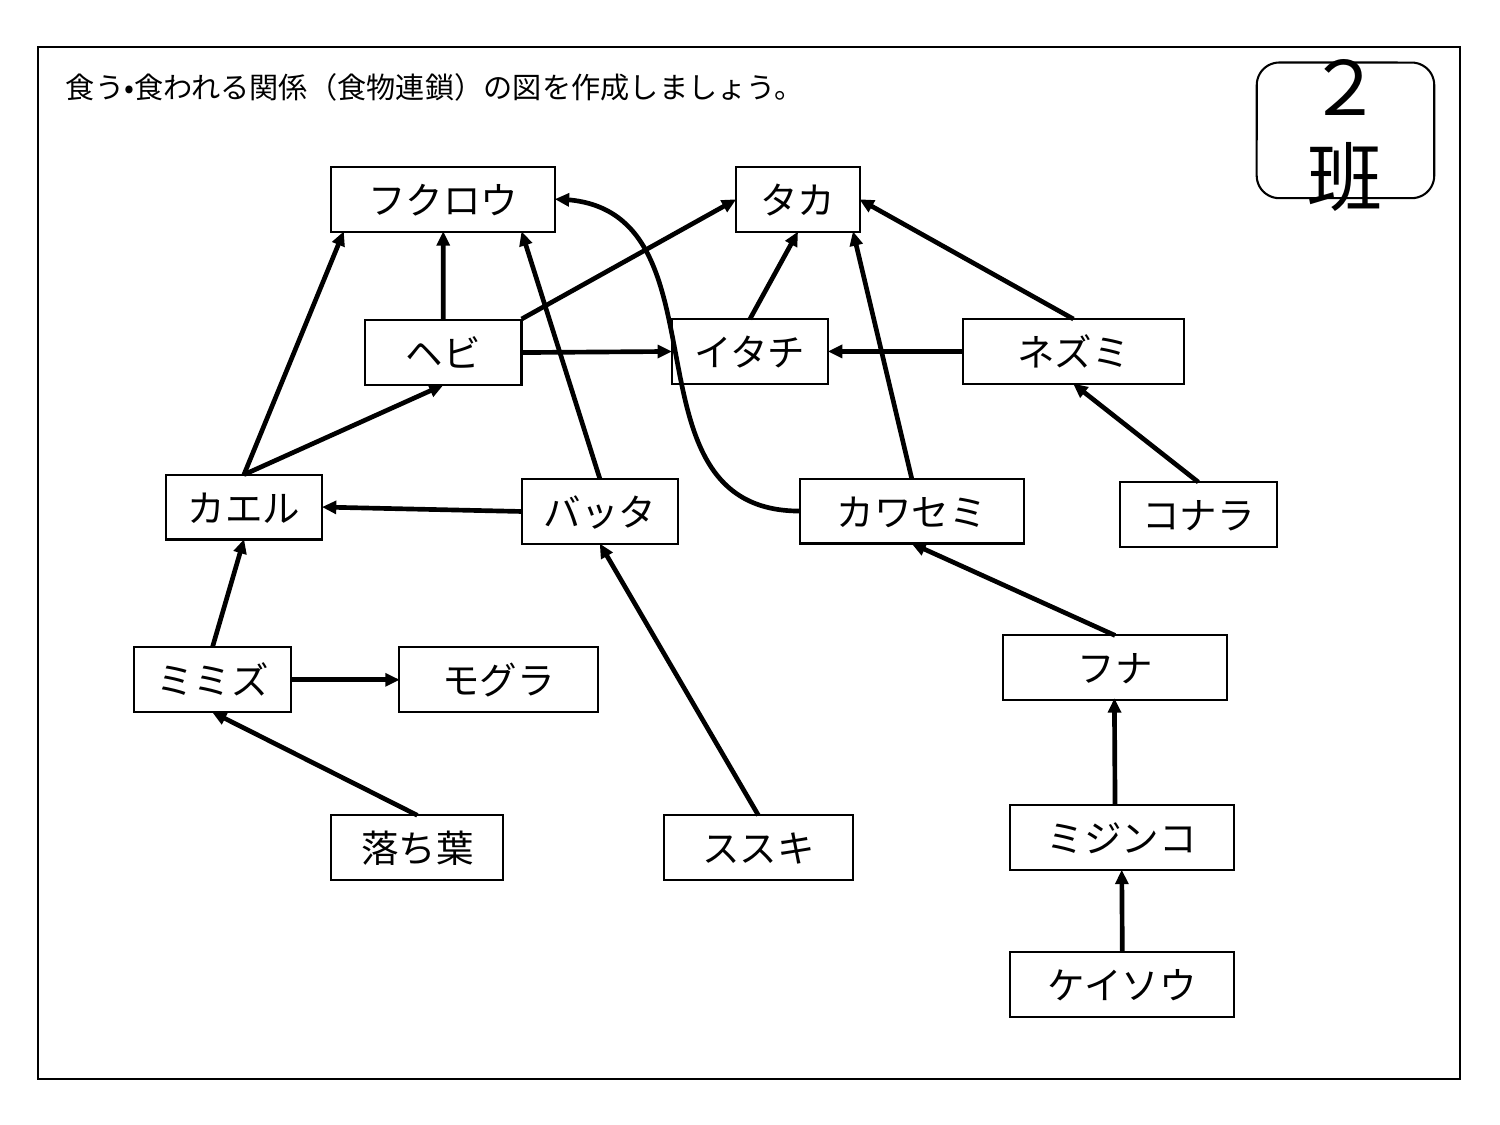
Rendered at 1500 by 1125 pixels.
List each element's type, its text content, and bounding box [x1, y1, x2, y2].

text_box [853, 352, 912, 479]
text_box ススキ [663, 814, 854, 881]
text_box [212, 712, 418, 816]
text_box タカ [735, 166, 861, 233]
text_box カワセミ [799, 478, 1025, 545]
text_box ヘビ [364, 319, 521, 386]
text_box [853, 231, 912, 351]
text_box フクロウ [330, 166, 556, 233]
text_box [599, 543, 759, 816]
text_box バッタ [521, 480, 679, 545]
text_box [521, 199, 736, 319]
text_box フナ [1002, 634, 1228, 701]
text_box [521, 231, 600, 480]
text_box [1073, 383, 1199, 483]
text_box モグラ [398, 646, 599, 713]
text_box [212, 539, 244, 648]
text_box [749, 231, 798, 319]
text_box ケイソウ [1009, 951, 1235, 1018]
text_box ミミズ [133, 646, 292, 713]
text_box ２班 [1255, 61, 1436, 200]
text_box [243, 231, 344, 475]
text_box コナラ [1119, 481, 1278, 548]
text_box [344, 385, 444, 475]
text_box 食う・食われる関係（食物連鎖）の図を作成しましょう。 [51, 62, 1271, 113]
text_box [37, 46, 1461, 1080]
text_box カエル [165, 474, 323, 541]
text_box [322, 507, 522, 512]
text_box ミジンコ [1009, 804, 1235, 871]
text_box イタチ [800, 318, 829, 385]
text_box 落ち葉 [330, 814, 504, 881]
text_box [555, 199, 800, 512]
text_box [859, 199, 1074, 319]
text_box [911, 543, 1115, 636]
text_box ネズミ [962, 318, 1185, 385]
